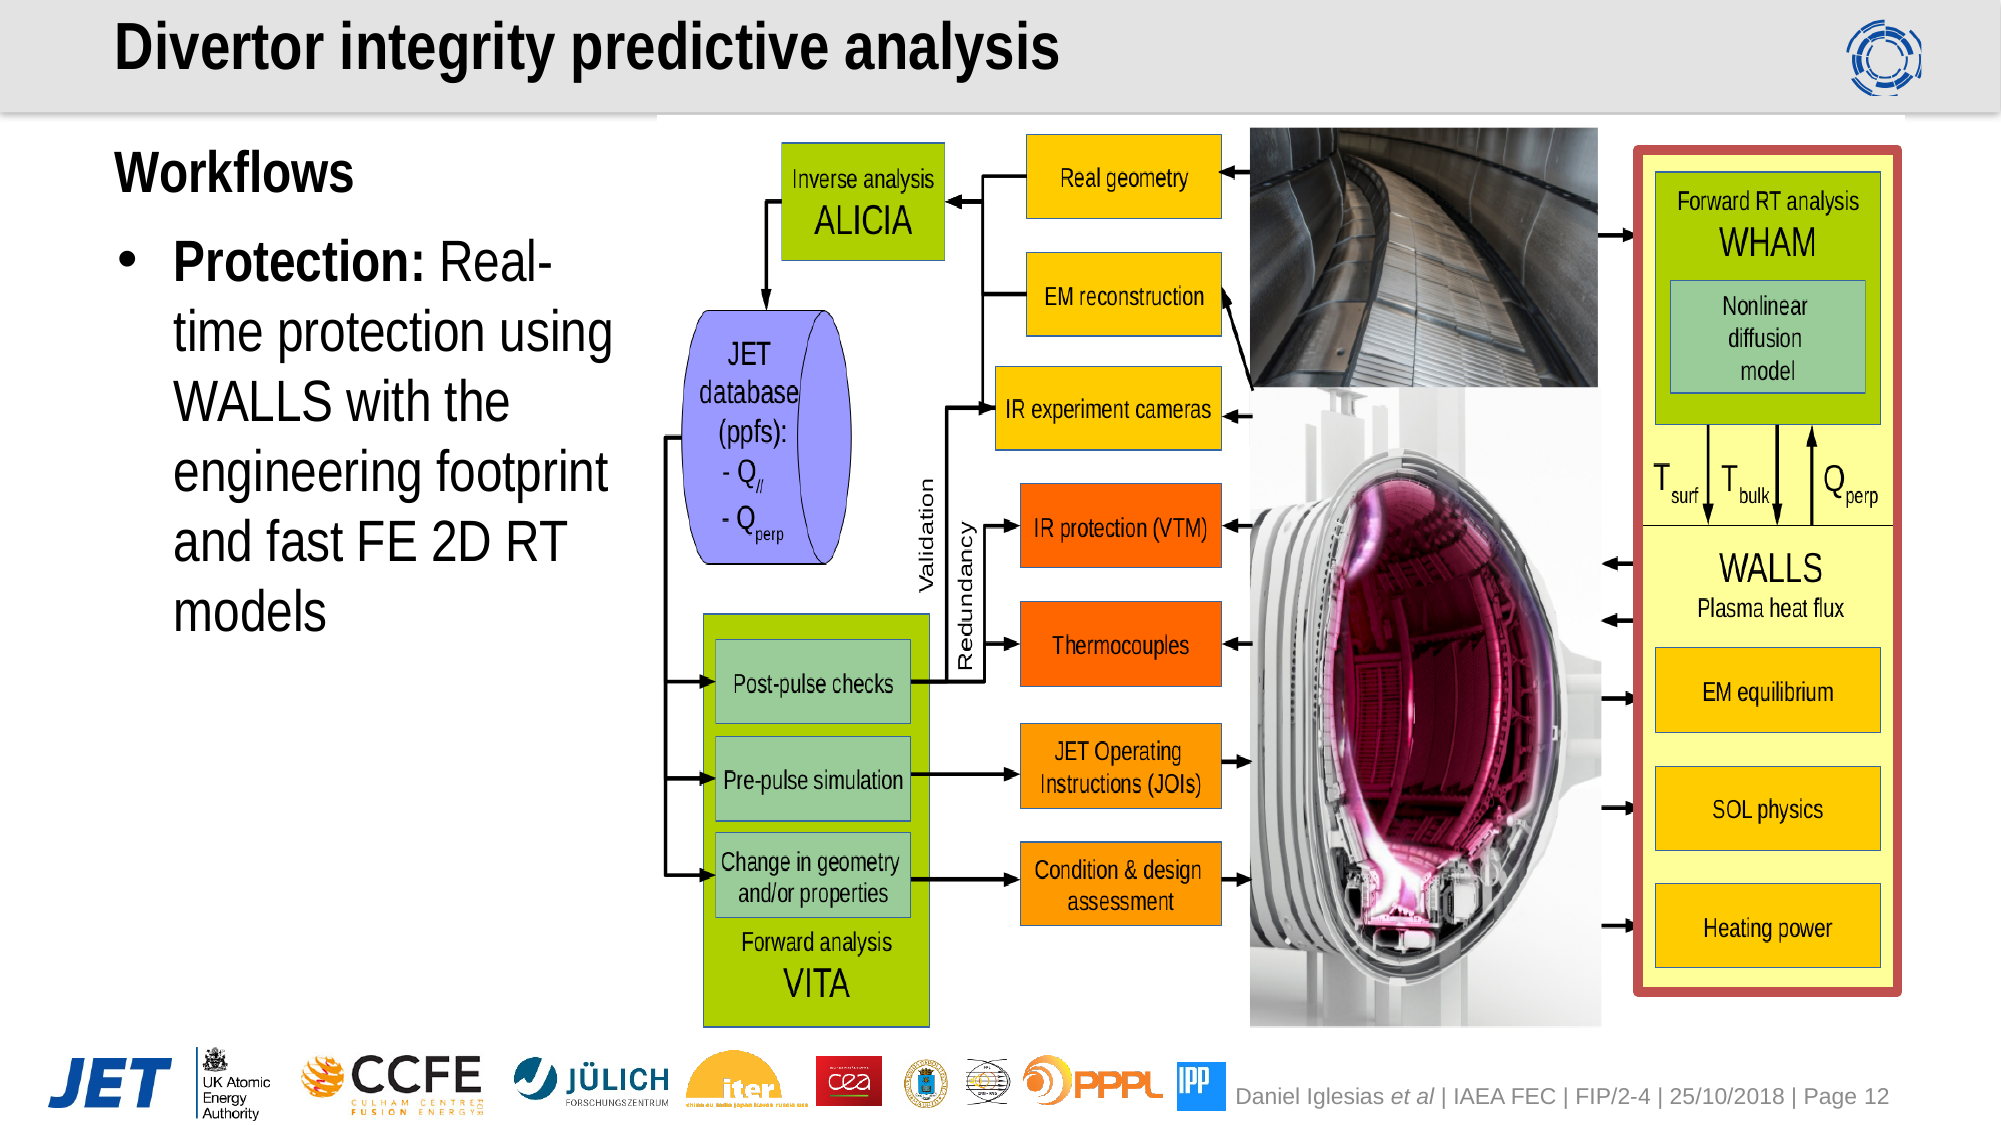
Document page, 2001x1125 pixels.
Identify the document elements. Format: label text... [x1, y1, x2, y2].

picture [657, 115, 1905, 1036]
list Protection: Real-time protection using WALLS with the engineering footprint and fast FE 2D RT models [102, 215, 634, 1012]
picture [816, 1056, 882, 1073]
picture [513, 1056, 668, 1073]
picture [196, 1047, 270, 1073]
picture [1177, 1062, 1226, 1073]
picture [686, 1050, 808, 1073]
picture [48, 1058, 172, 1108]
footer Daniel Iglesias et al | IAEA FEC | FIP/2-4 | 25/10/2018 | Page 12 [102, 1073, 1905, 1118]
title Divertor integrity predictive analysis [99, 12, 1750, 88]
picture [952, 1045, 1163, 1073]
picture [293, 1045, 489, 1073]
picture [902, 1058, 948, 1073]
text_box Workflows [99, 133, 652, 208]
